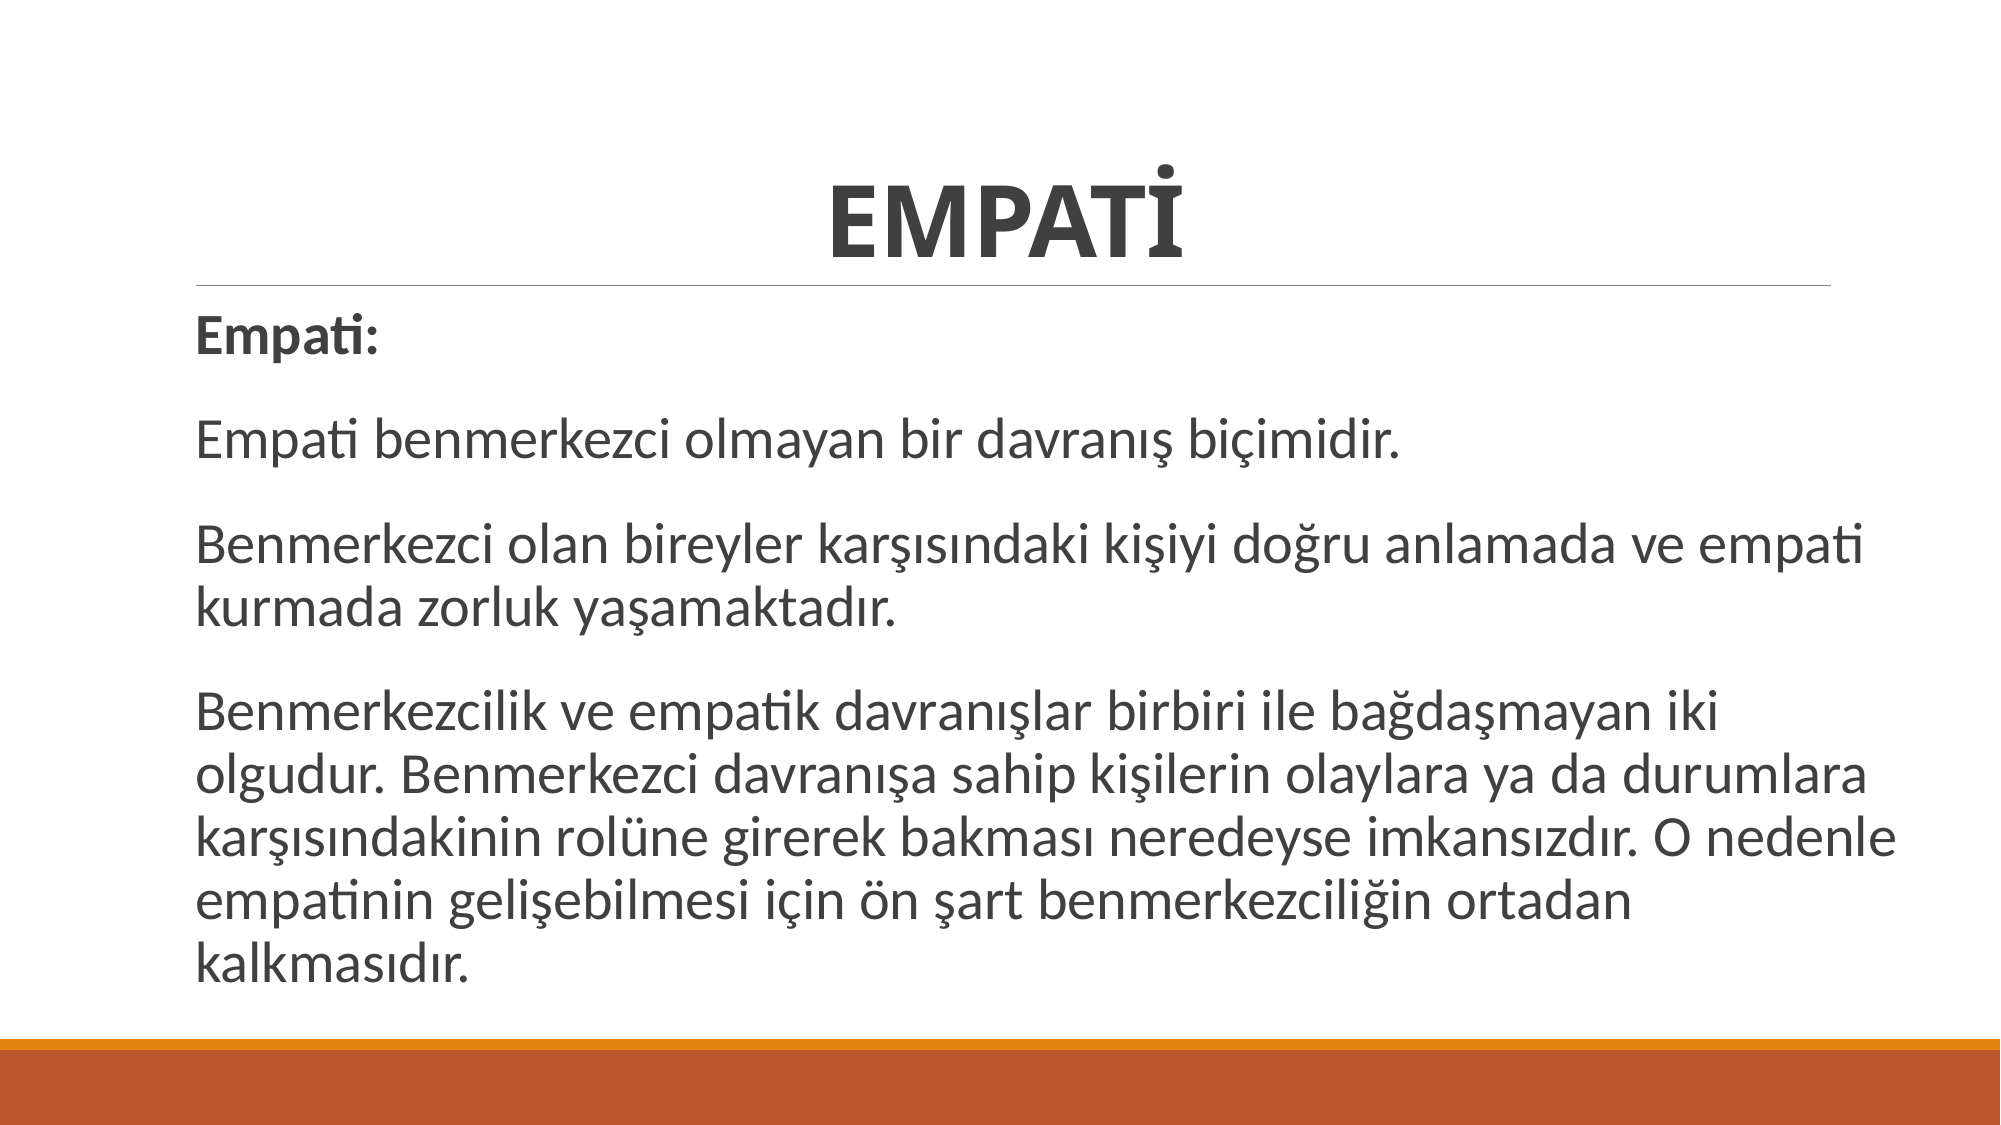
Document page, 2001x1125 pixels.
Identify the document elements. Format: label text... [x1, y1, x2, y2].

title EMPATİ [180, 47, 1830, 285]
list Empati: Empati benmerkezci olmayan bir davranış biçimidir. Benmerkezci olan bireyler karşısındaki kişiyi doğru anlamada ve empati kurmada zorluk yaşamaktadır. Benmerkezcilik ve empatik davranışlar birbiri ile bağdaşmayan iki olgudur. Benmerkezci davranışa sahip kişilerin olaylara ya da durumlara karşısındakinin rolüne girerek bakması neredeyse imkansızdır. O nedenle empatinin gelişebilmesi için ön şart benmerkezciliğin ortadan kalkmasıdır. [180, 296, 1905, 1086]
